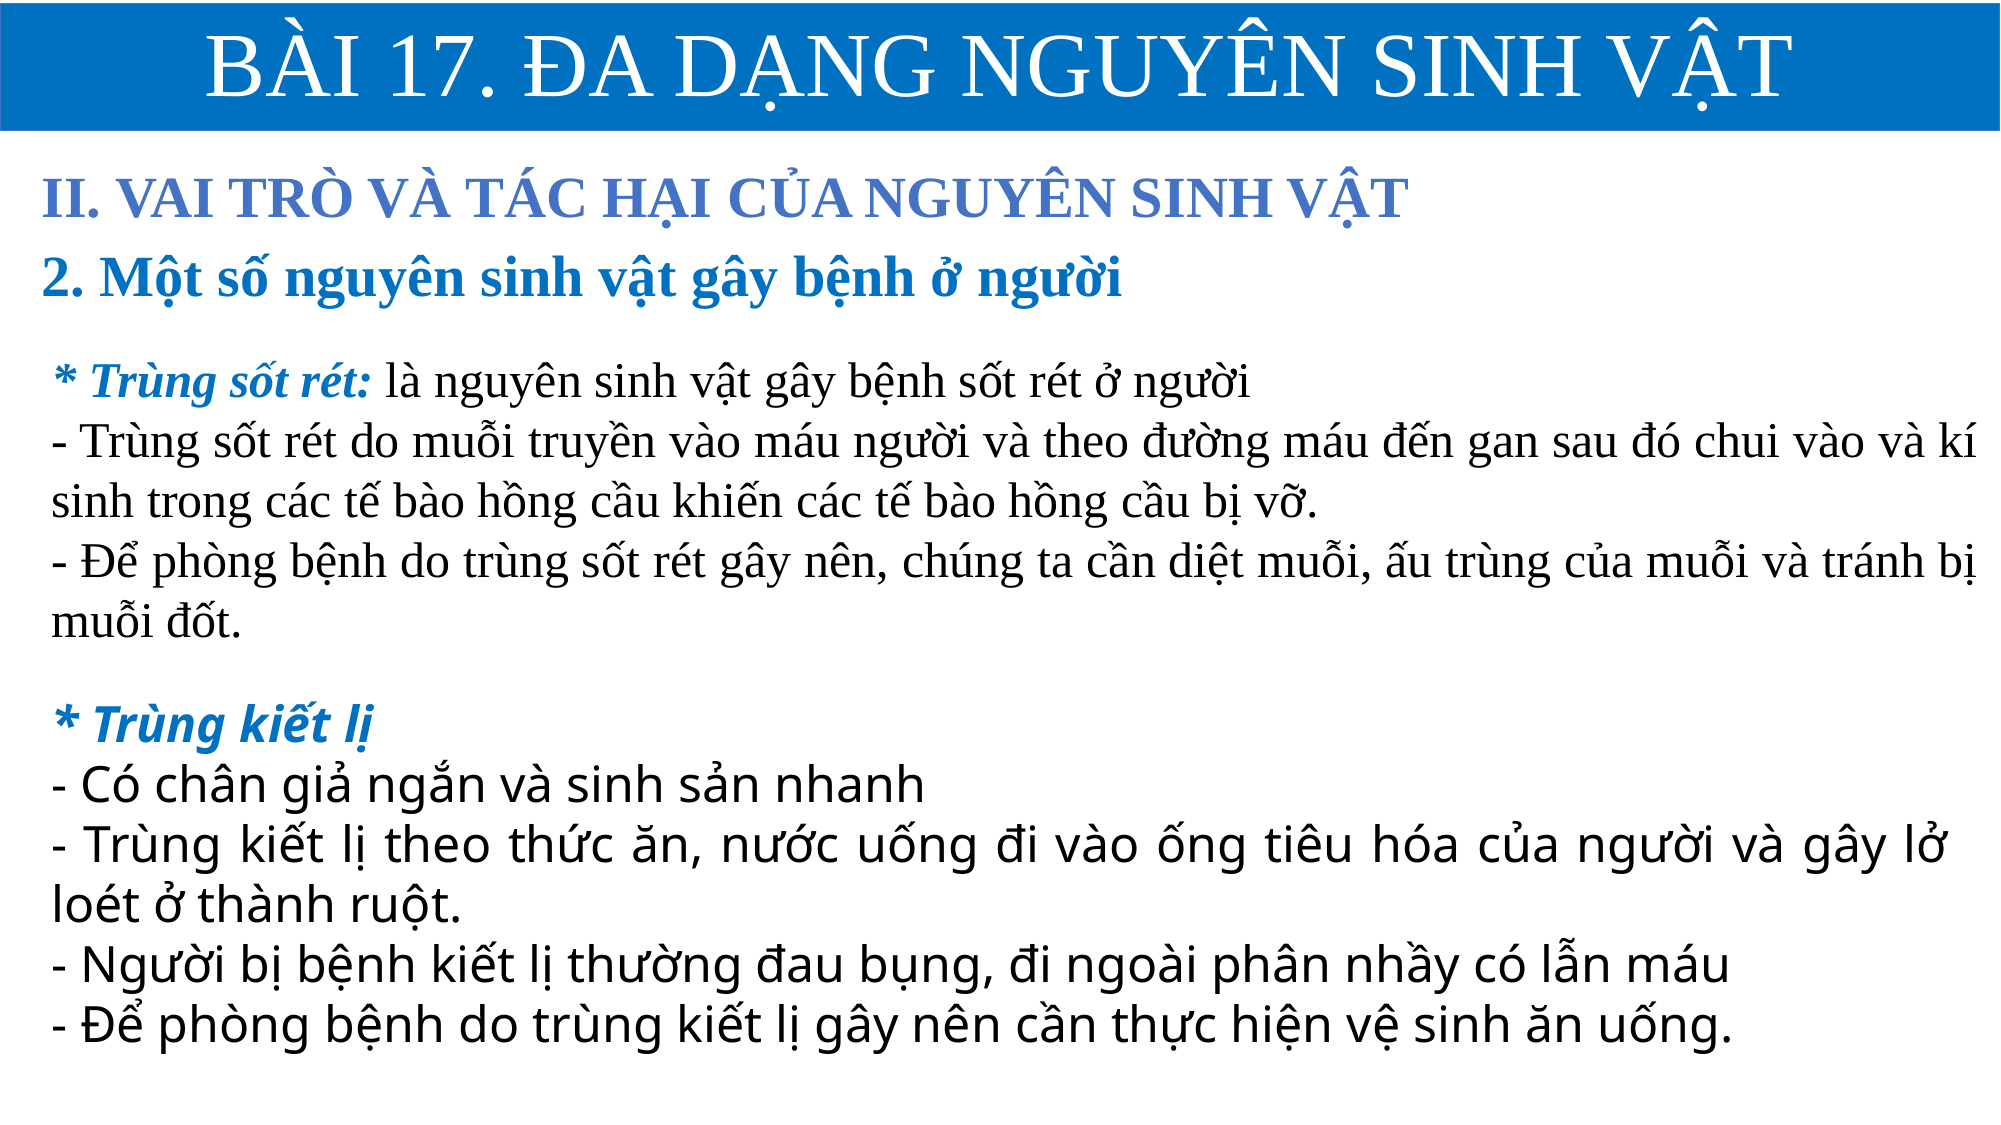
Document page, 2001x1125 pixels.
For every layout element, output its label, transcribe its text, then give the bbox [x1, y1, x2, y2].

text_box II. VAI TRÒ VÀ TÁC HẠI CỦA NGUYÊN SINH VẬT [26, 151, 1540, 230]
text_box * Trùng kiết lị - Có chân giả ngắn và sinh sản nhanh - Trùng kiết lị theo thức ăn, nước uống đi vào ống tiêu hóa của người và gây lở loét ở thành ruột. - Người bị bệnh kiết lị thường đau bụng, đi ngoài phân nhầy có lẫn máu - Để phòng bệnh do trùng kiết lị gây nên cần thực hiện vệ sinh ăn uống. [36, 685, 1964, 1060]
title BÀI 17. ĐA DẠNG NGUYÊN SINH VẬT [0, 3, 2000, 131]
text_box * Trùng sốt rét: là nguyên sinh vật gây bệnh sốt rét ở người - Trùng sốt rét do muỗi truyền vào máu người và theo đường máu đến gan sau đó chui vào và kí sinh trong các tế bào hồng cầu khiến các tế bào hồng cầu bị vỡ. - Để phòng bệnh do trùng sốt rét gây nên, chúng ta cần diệt muỗi, ấu trùng của muỗi và tránh bị muỗi đốt. [36, 339, 1994, 655]
text_box 2. Một số nguyên sinh vật gây bệnh ở người [26, 230, 1540, 316]
